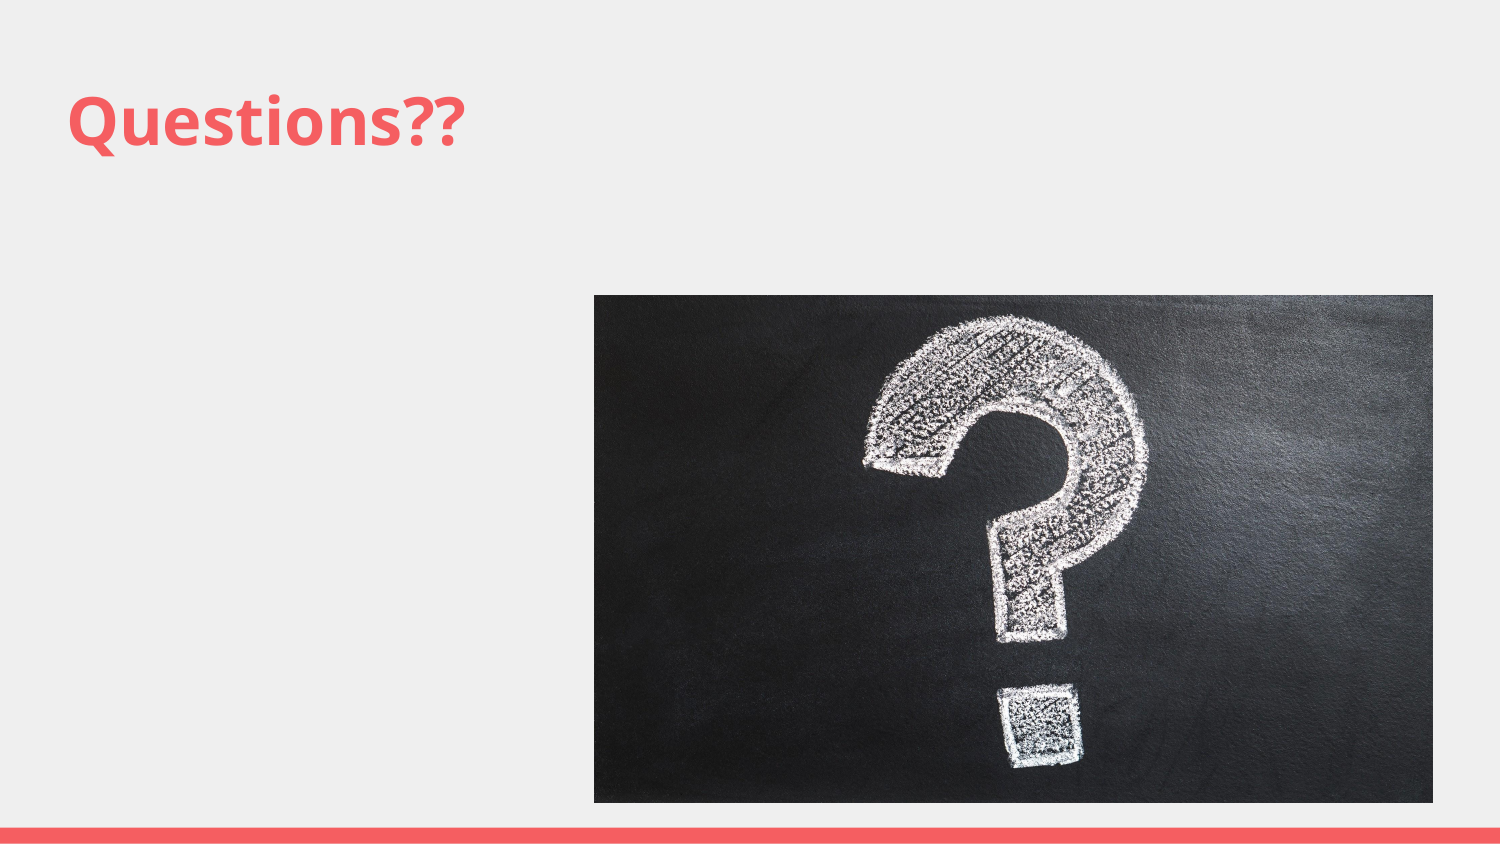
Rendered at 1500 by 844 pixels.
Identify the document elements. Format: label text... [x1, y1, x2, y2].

picture [594, 295, 1433, 804]
title Questions?? [51, 64, 1449, 167]
